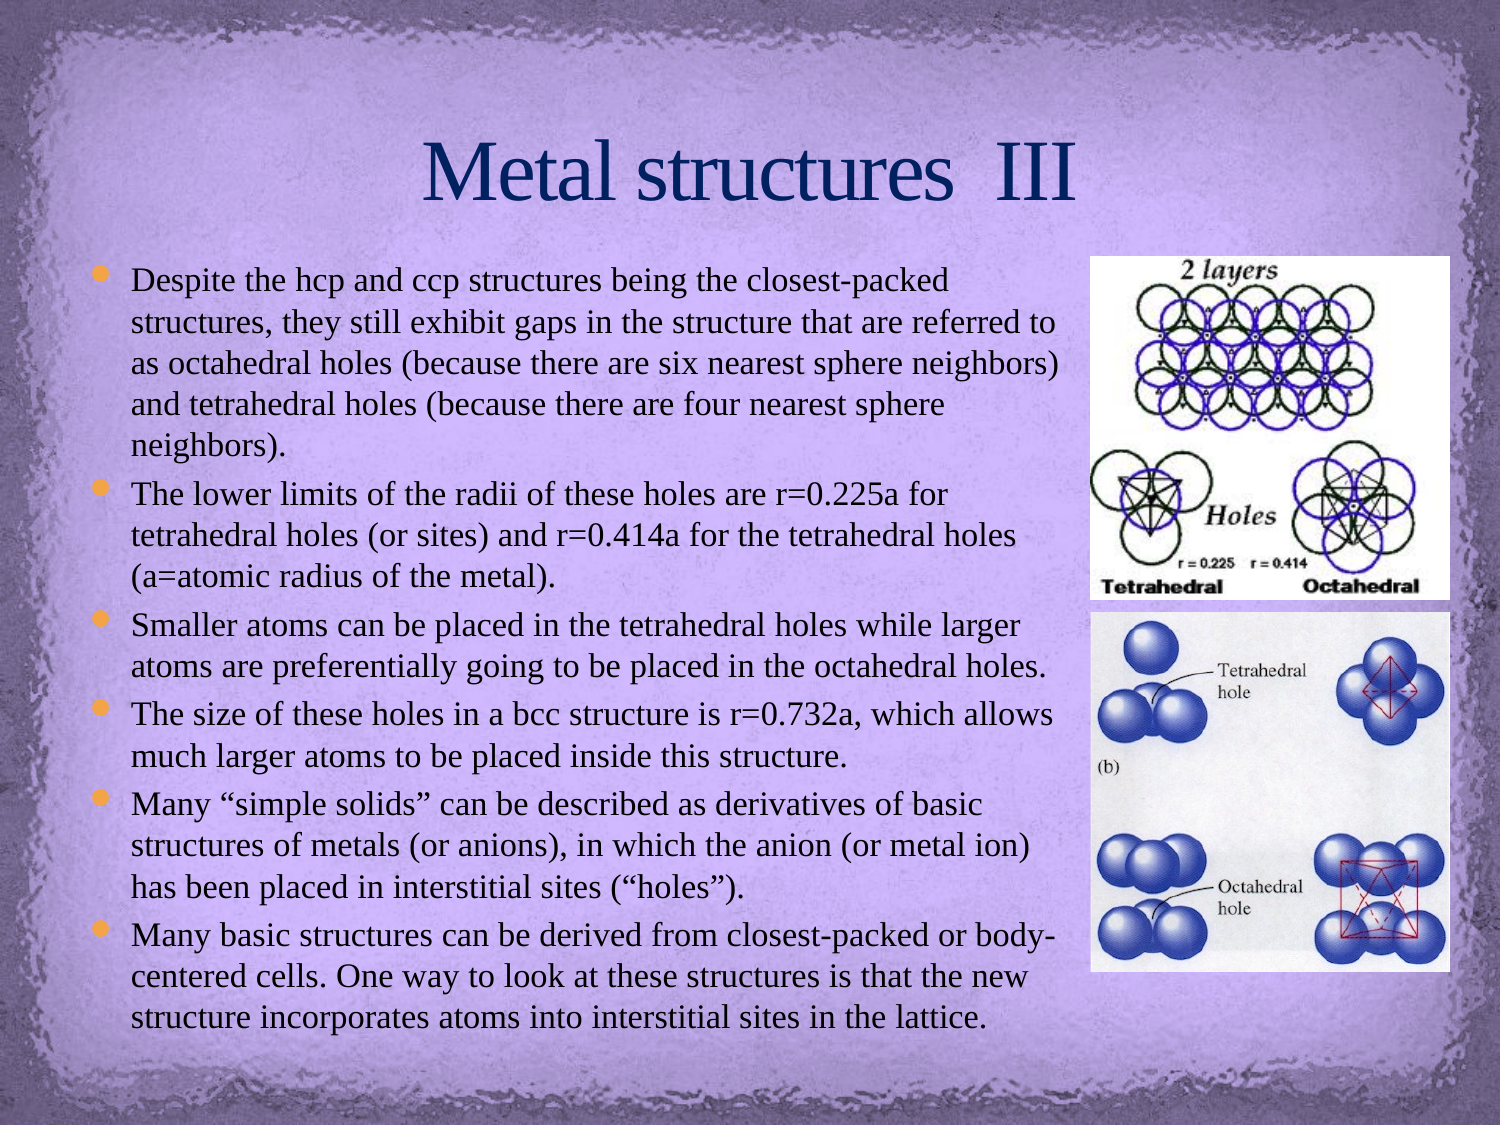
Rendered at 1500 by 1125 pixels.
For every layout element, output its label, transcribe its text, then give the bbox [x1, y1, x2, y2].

picture [1090, 612, 1450, 972]
title Metal structures III [74, 24, 1425, 225]
picture [1090, 256, 1450, 600]
list Despite the hcp and ccp structures being the closest-packed structures, they still exhibit gaps in the structure that are referred to as octahedral holes (because there are six nearest sphere neighbors) and tetrahedral holes (because there are four nearest sphere neighbors). The lower limits of the radii of these holes are r=0.225a for tetrahedral holes (or sites) and r=0.414a for the tetrahedral holes (a=atomic radius of the metal). Smaller atoms can be placed in the tetrahedral holes while larger atoms are preferentially going to be placed in the octahedral holes. The size of these holes in a bcc structure is r=0.732a, which allows much larger atoms to be placed inside this structure. Many “simple solids” can be described as derivatives of basic structures of metals (or anions), in which the anion (or metal ion) has been placed in interstitial sites (“holes”). Many basic structures can be derived from closest-packed or body-centered cells. One way to look at these structures is that the new structure incorporates atoms into interstitial sites in the lattice. [75, 249, 1088, 1063]
